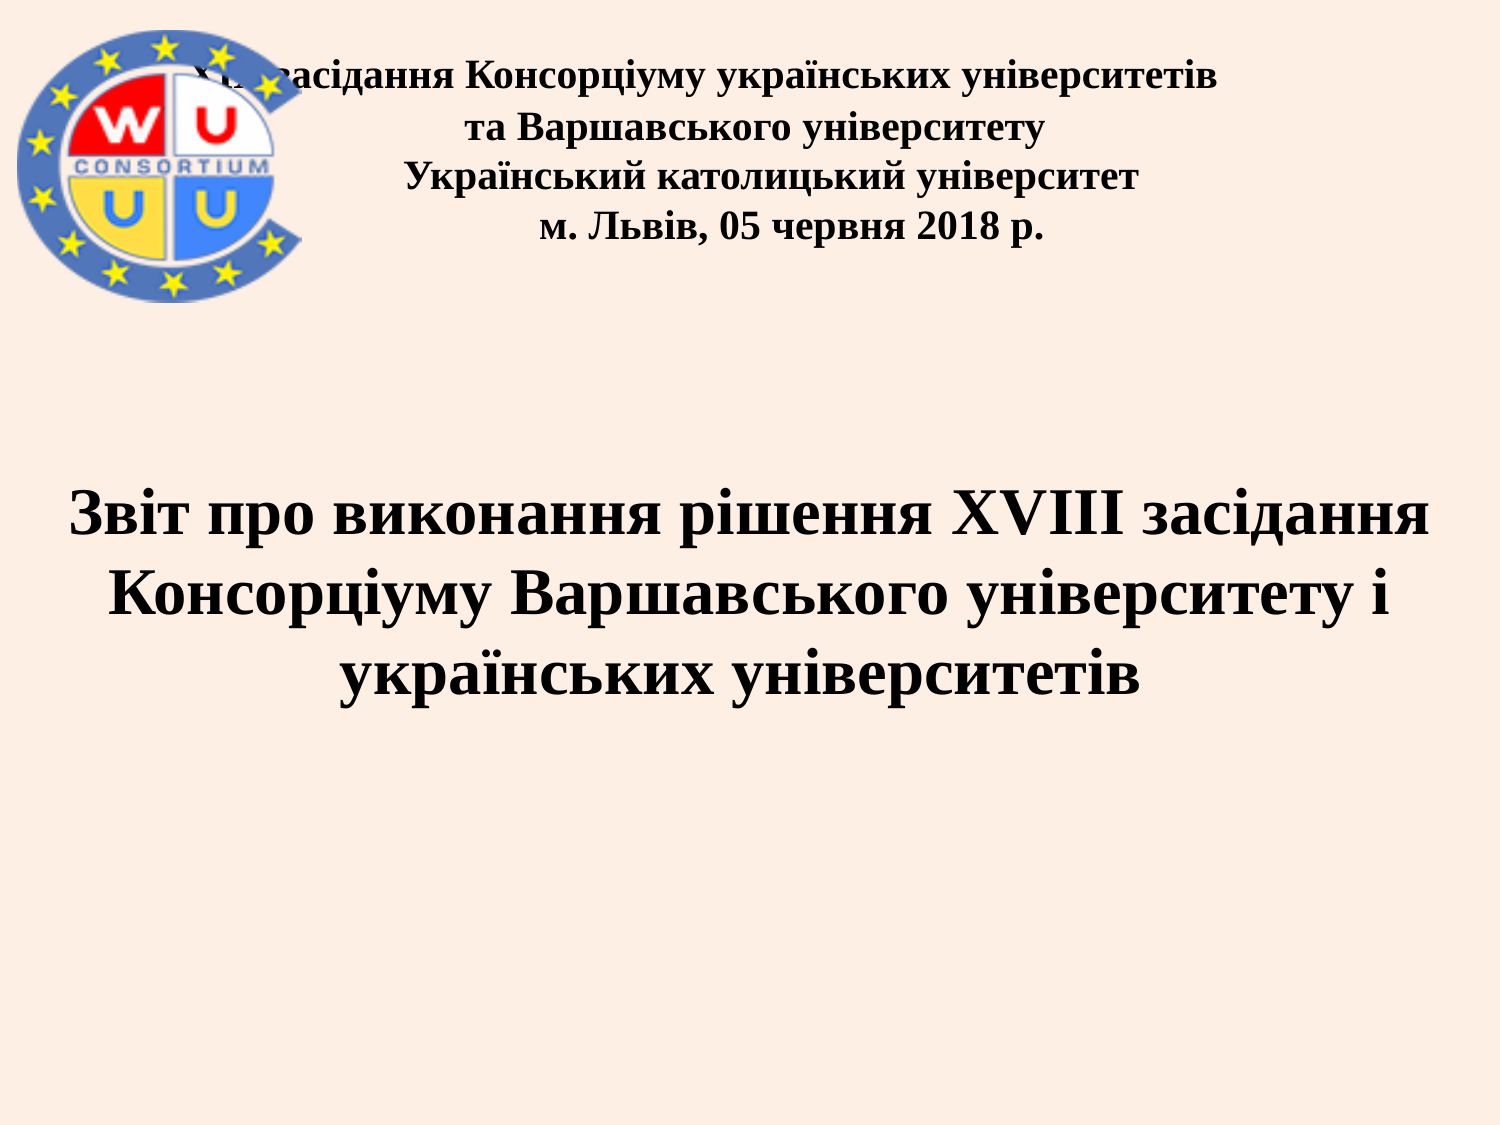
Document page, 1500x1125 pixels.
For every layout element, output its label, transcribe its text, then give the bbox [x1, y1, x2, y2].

text_box XIX засідання Консорціуму українських університетів та Варшавського університету Український католицький університет м. Львів, 05 червня 2018 р. Звіт про виконання рішення XVIII засідання Консорціуму Варшавського університету і українських університетів [0, 30, 1500, 796]
picture [17, 30, 302, 303]
